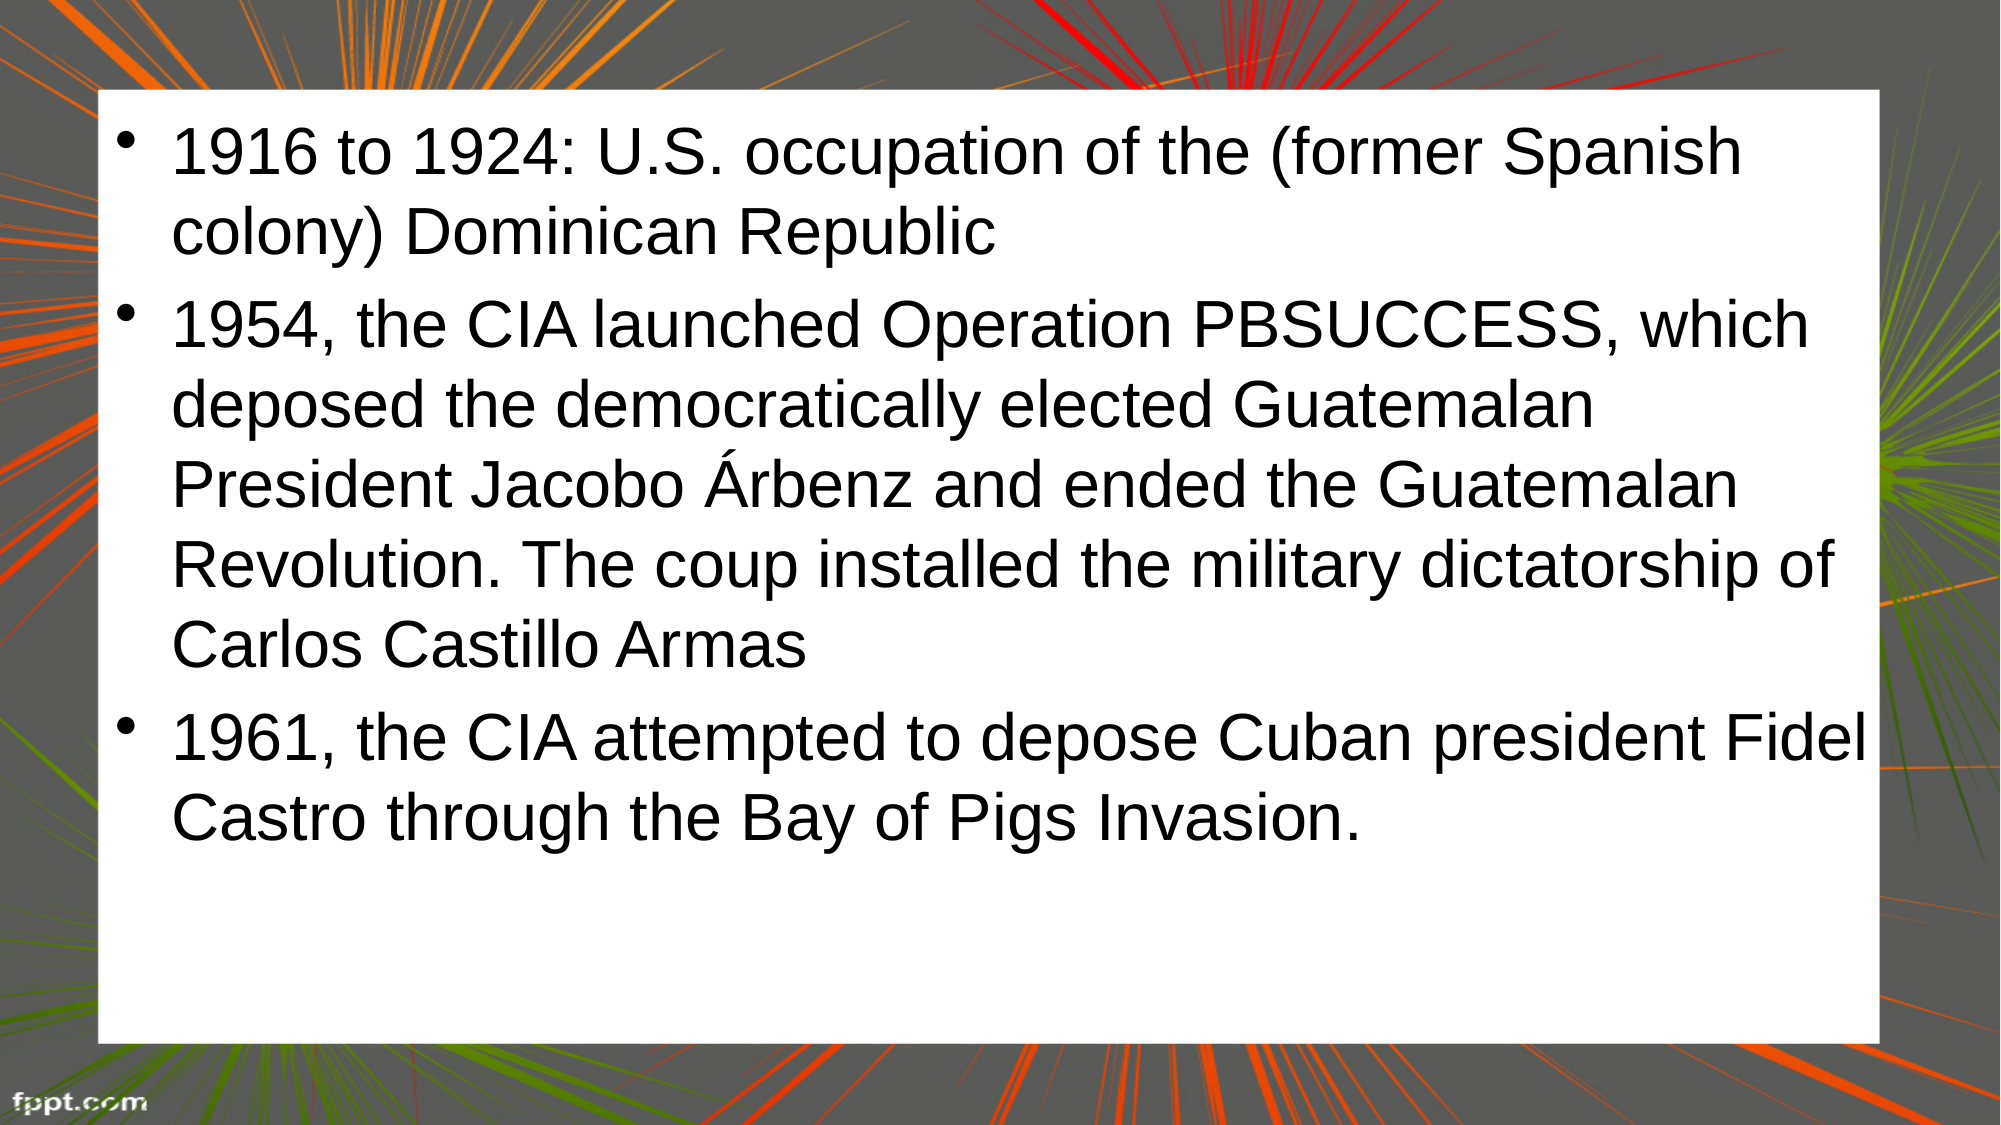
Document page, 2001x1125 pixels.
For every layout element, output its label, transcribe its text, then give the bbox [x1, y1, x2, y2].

list 1916 to 1924: U.S. occupation of the (former Spanish colony) Dominican Republic 1954, the CIA launched Operation PBSUCCESS, which deposed the democratically elected Guatemalan President Jacobo Árbenz and ended the Guatemalan Revolution. The coup installed the military dictatorship of Carlos Castillo Armas 1961, the CIA attempted to depose Cuban president Fidel Castro through the Bay of Pigs Invasion. [99, 99, 1900, 1038]
picture [0, 0, 2001, 1125]
